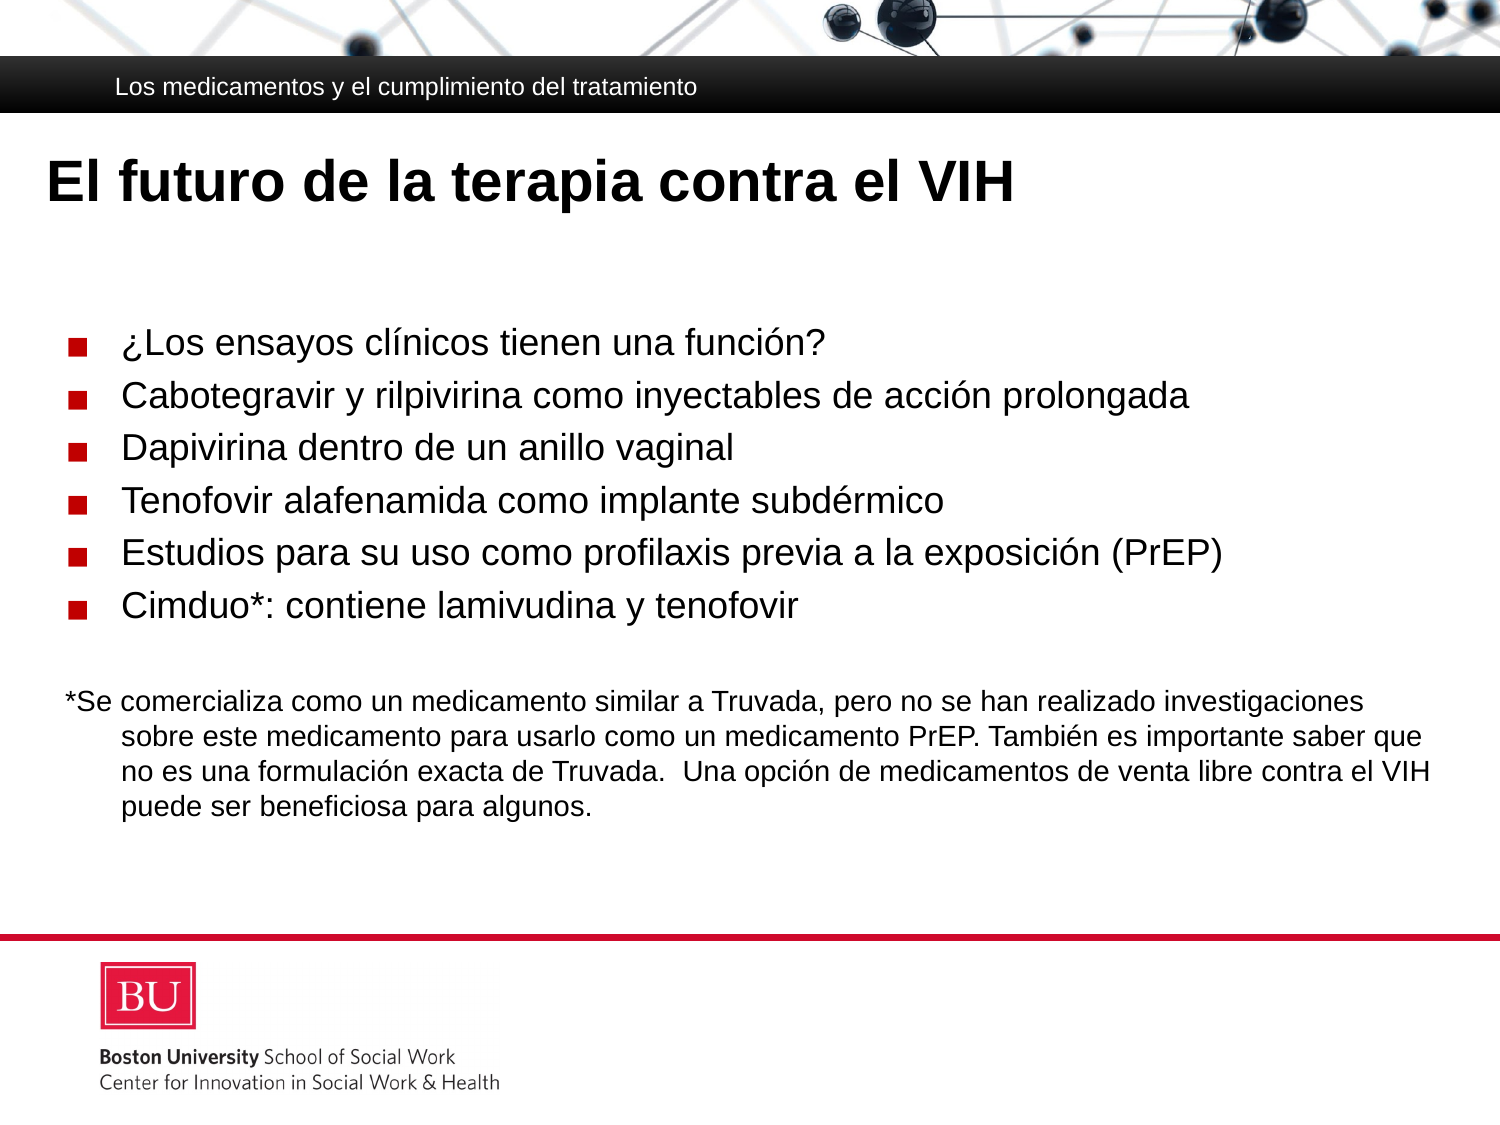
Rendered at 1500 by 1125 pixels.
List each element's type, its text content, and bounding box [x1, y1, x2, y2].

picture [99, 962, 500, 1095]
list ¿Los ensayos clínicos tienen una función? Cabotegravir y rilpivirina como inyectables de acción prolongada Dapivirina dentro de un anillo vaginal Tenofovir alafenamida como implante subdérmico Estudios para su uso como profilaxis previa a la exposición (PrEP) Cimduo*: contiene lamivudina y tenofovir *Se comercializa como un medicamento similar a Truvada, pero no se han realizado investigaciones sobre este medicamento para usarlo como un medicamento PrEP. También es importante saber que no es una formulación exacta de Truvada. Una opción de medicamentos de venta libre contra el VIH puede ser beneficiosa para algunos. [50, 310, 1460, 936]
text_box Los medicamentos y el cumplimiento del tratamiento [99, 62, 938, 113]
title El futuro de la terapia contra el VIH [31, 135, 1442, 311]
picture [0, 0, 1500, 56]
